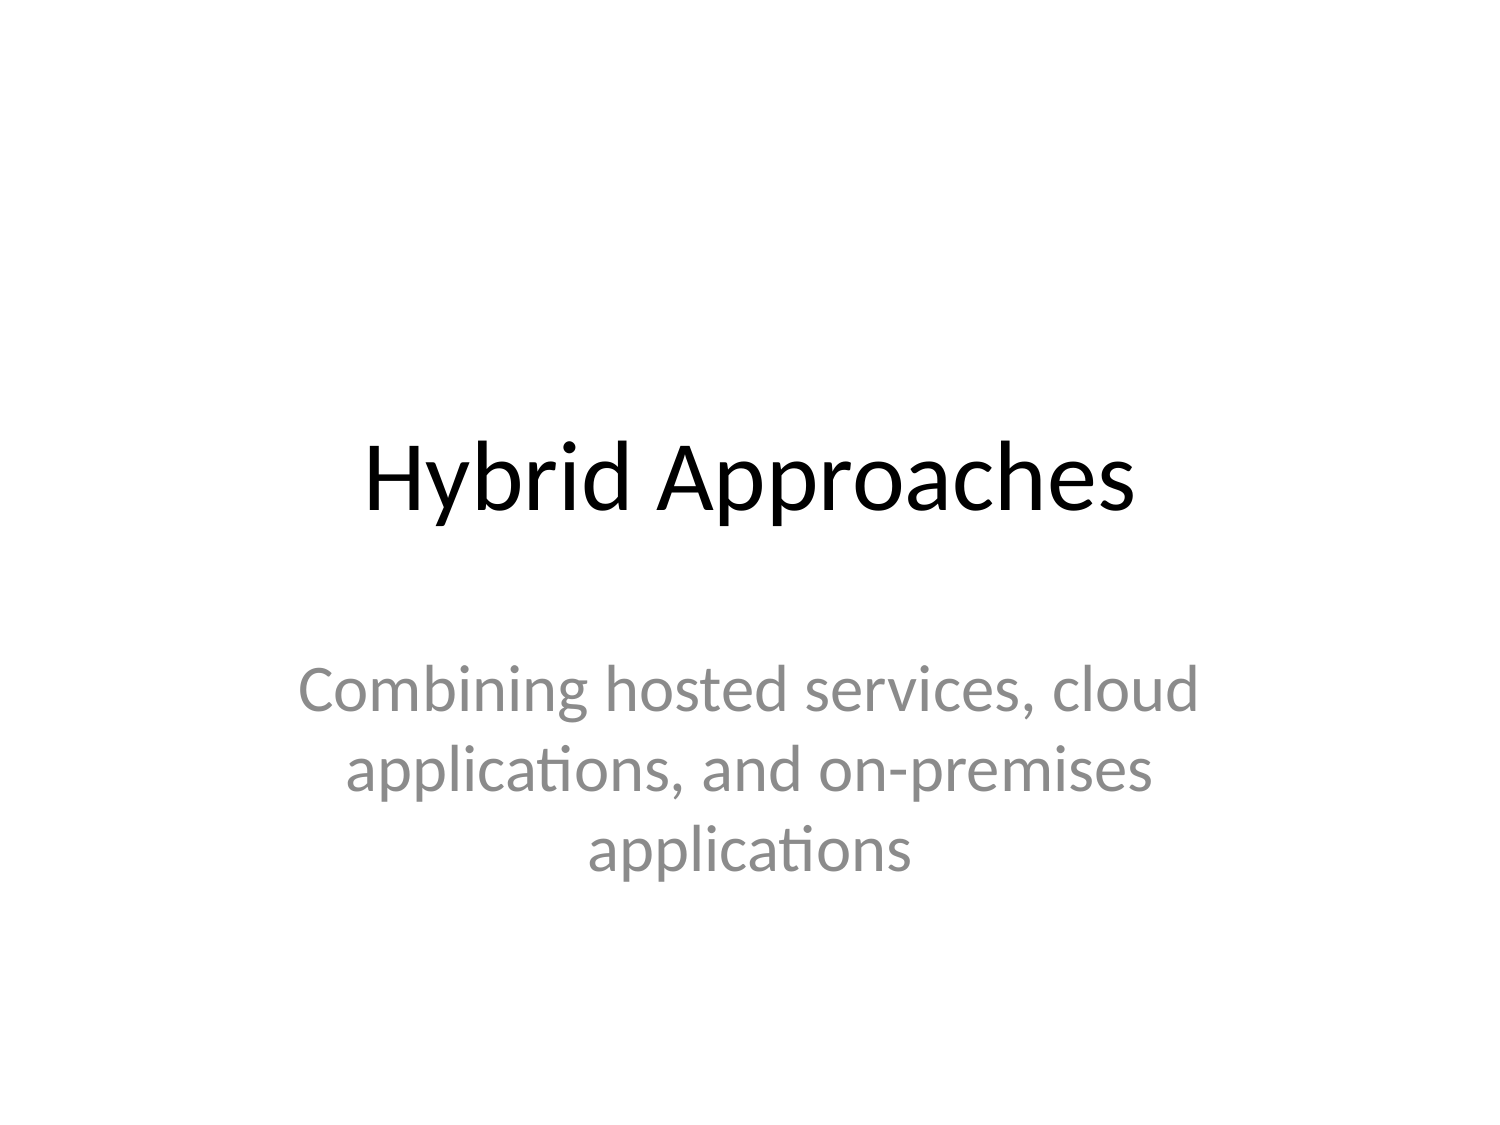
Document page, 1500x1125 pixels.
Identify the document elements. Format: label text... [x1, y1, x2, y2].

title Hybrid Approaches [112, 349, 1388, 591]
subtitle Combining hosted services, cloud applications, and on-premises applications [225, 637, 1275, 925]
